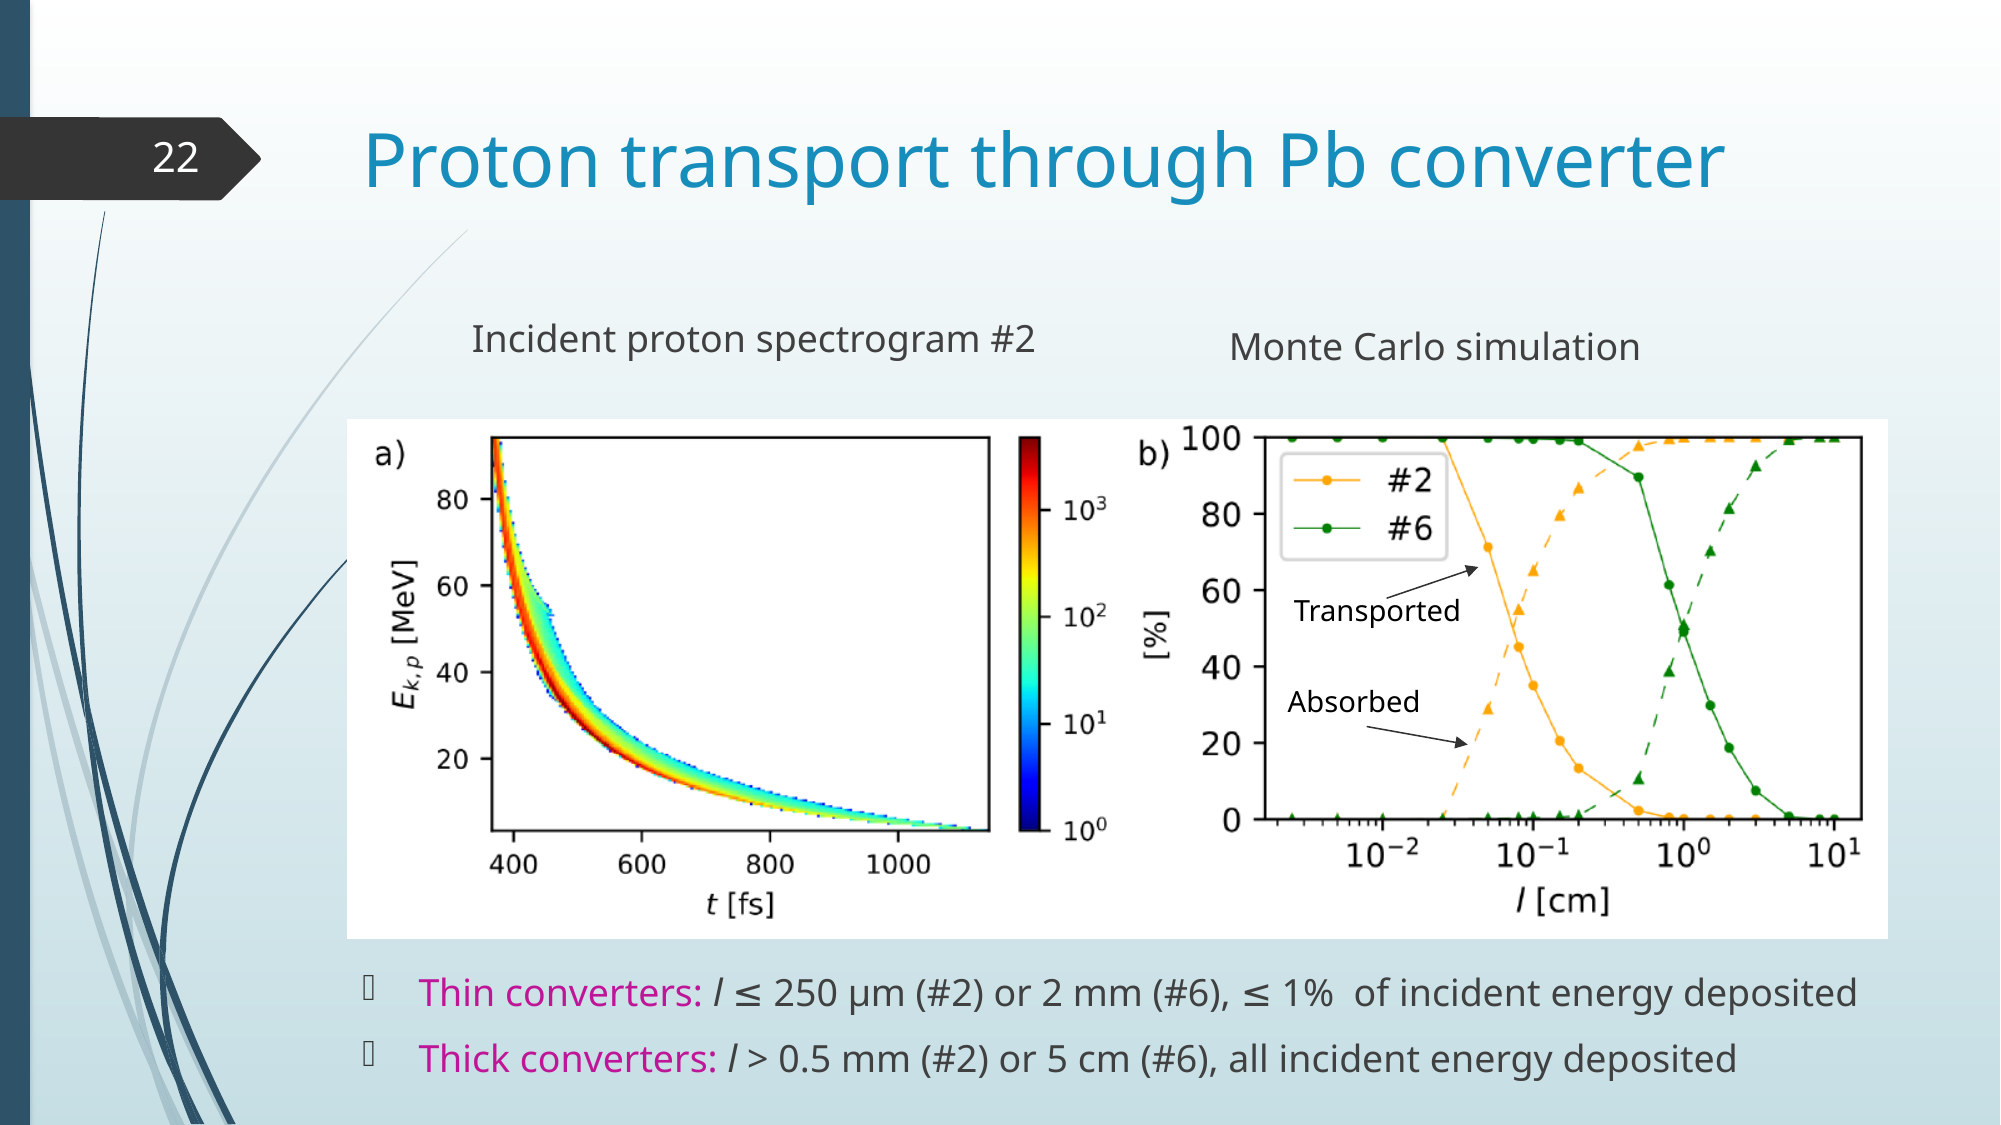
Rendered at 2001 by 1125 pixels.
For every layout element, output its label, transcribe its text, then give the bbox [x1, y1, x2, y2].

list Incident proton spectrogram #2 [456, 307, 1165, 382]
list Monte Carlo simulation [1213, 314, 1922, 935]
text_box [1386, 566, 1479, 599]
slide_number 22 [87, 129, 216, 190]
title Proton transport through Pb converter [347, 104, 1922, 315]
picture [346, 419, 1888, 939]
text_box Thin converters: l ≤ 250 μm (#2) or 2 mm (#6), ≤ 1% of incident energy deposited Thick converters: l > 0.5 mm (#2) or 5 cm (#6), all incident energy deposited [347, 961, 1888, 1125]
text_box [1366, 726, 1468, 745]
